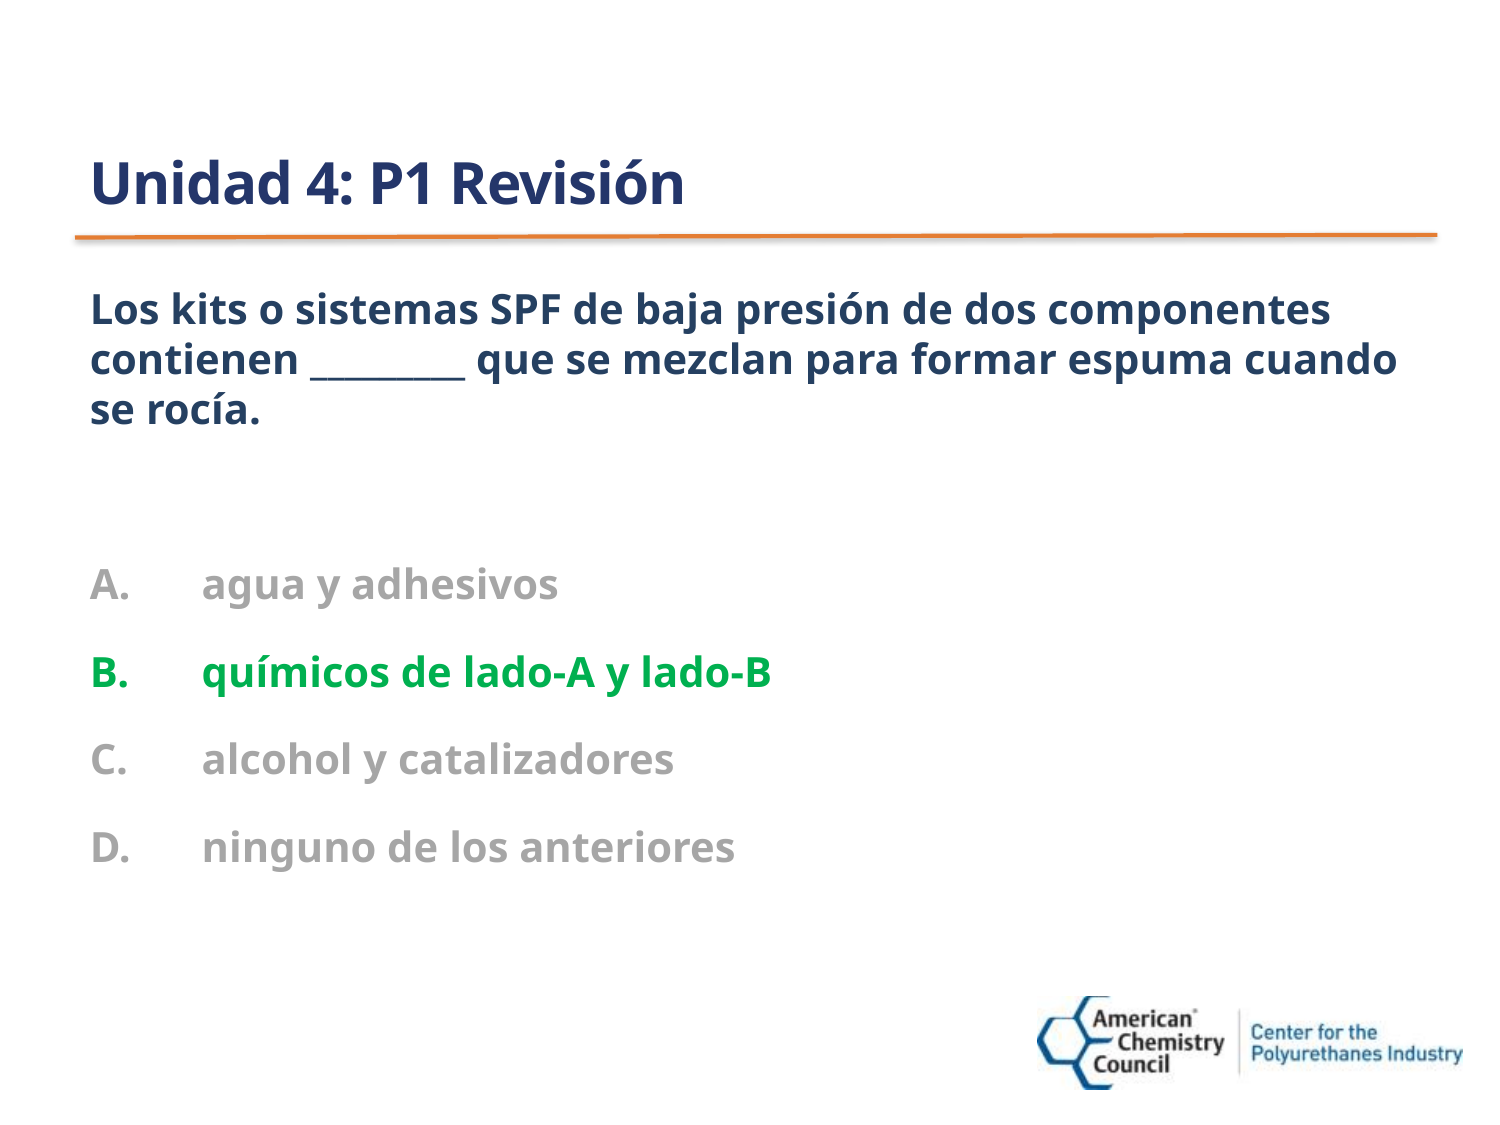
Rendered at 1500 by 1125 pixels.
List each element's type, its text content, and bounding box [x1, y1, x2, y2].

picture [1037, 996, 1463, 1090]
list Los kits o sistemas SPF de baja presión de dos componentes contienen _________ que se mezclan para formar espuma cuando se rocía. agua y adhesivos químicos de lado-A y lado-B alcohol y catalizadores ninguno de los anteriores [75, 275, 1425, 988]
title Unidad 4: P1 Revisión [75, 35, 1250, 224]
